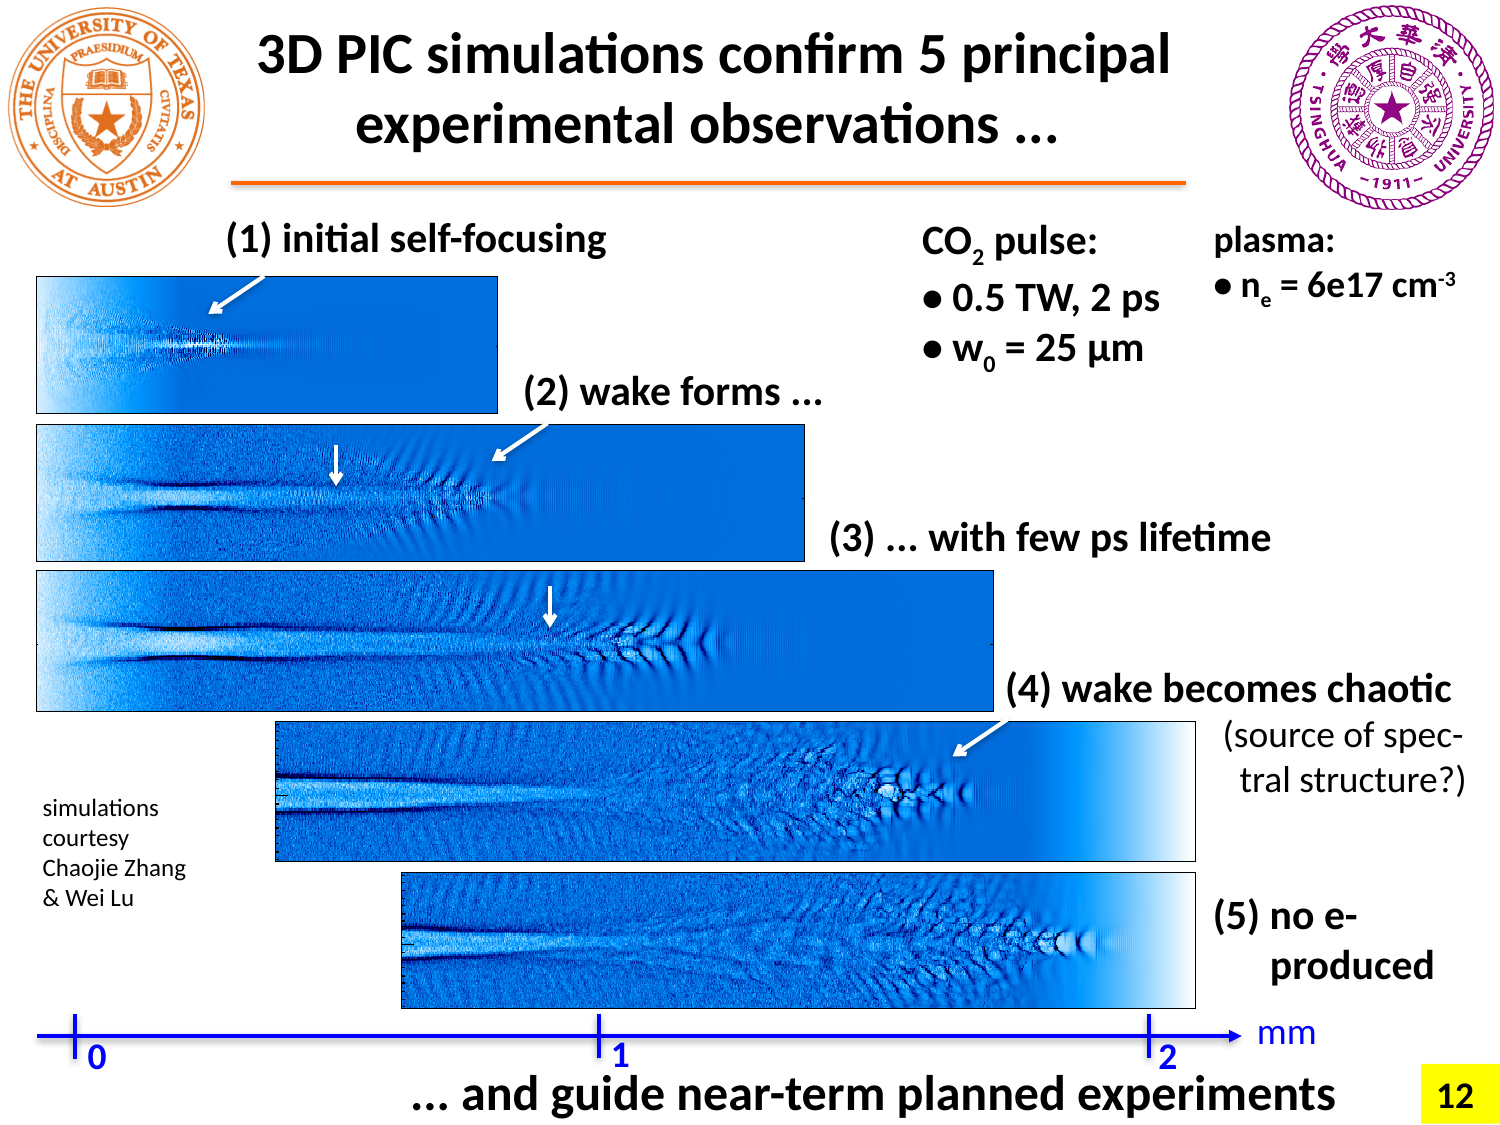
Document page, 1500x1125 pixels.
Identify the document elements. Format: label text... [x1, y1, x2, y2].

picture [36, 275, 498, 415]
picture [1289, 4, 1494, 210]
text_box plasma: • ne = 6e17 cm-3 [1198, 208, 1471, 319]
picture [401, 871, 1197, 999]
text_box 3D PIC simulations confirm 5 principal experimental observations ... [241, 8, 1187, 163]
text_box (5) no e- produced [1201, 880, 1451, 996]
text_box simulations courtesy Chaojie Zhang & Wei Lu [27, 784, 202, 919]
picture [36, 570, 995, 712]
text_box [208, 203, 625, 315]
text_box ... and guide near-term planned experiments [395, 1052, 1352, 1125]
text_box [952, 652, 1485, 809]
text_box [491, 356, 842, 462]
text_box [36, 999, 1333, 1086]
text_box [5, 7, 205, 208]
text_box (3) ... with few ps lifetime [813, 502, 1287, 568]
text_box 12 [1421, 1063, 1500, 1124]
picture [275, 721, 1197, 862]
text_box CO2 pulse: • 0.5 TW, 2 ps • w0 = 25 µm [907, 205, 1176, 385]
picture [36, 423, 805, 562]
